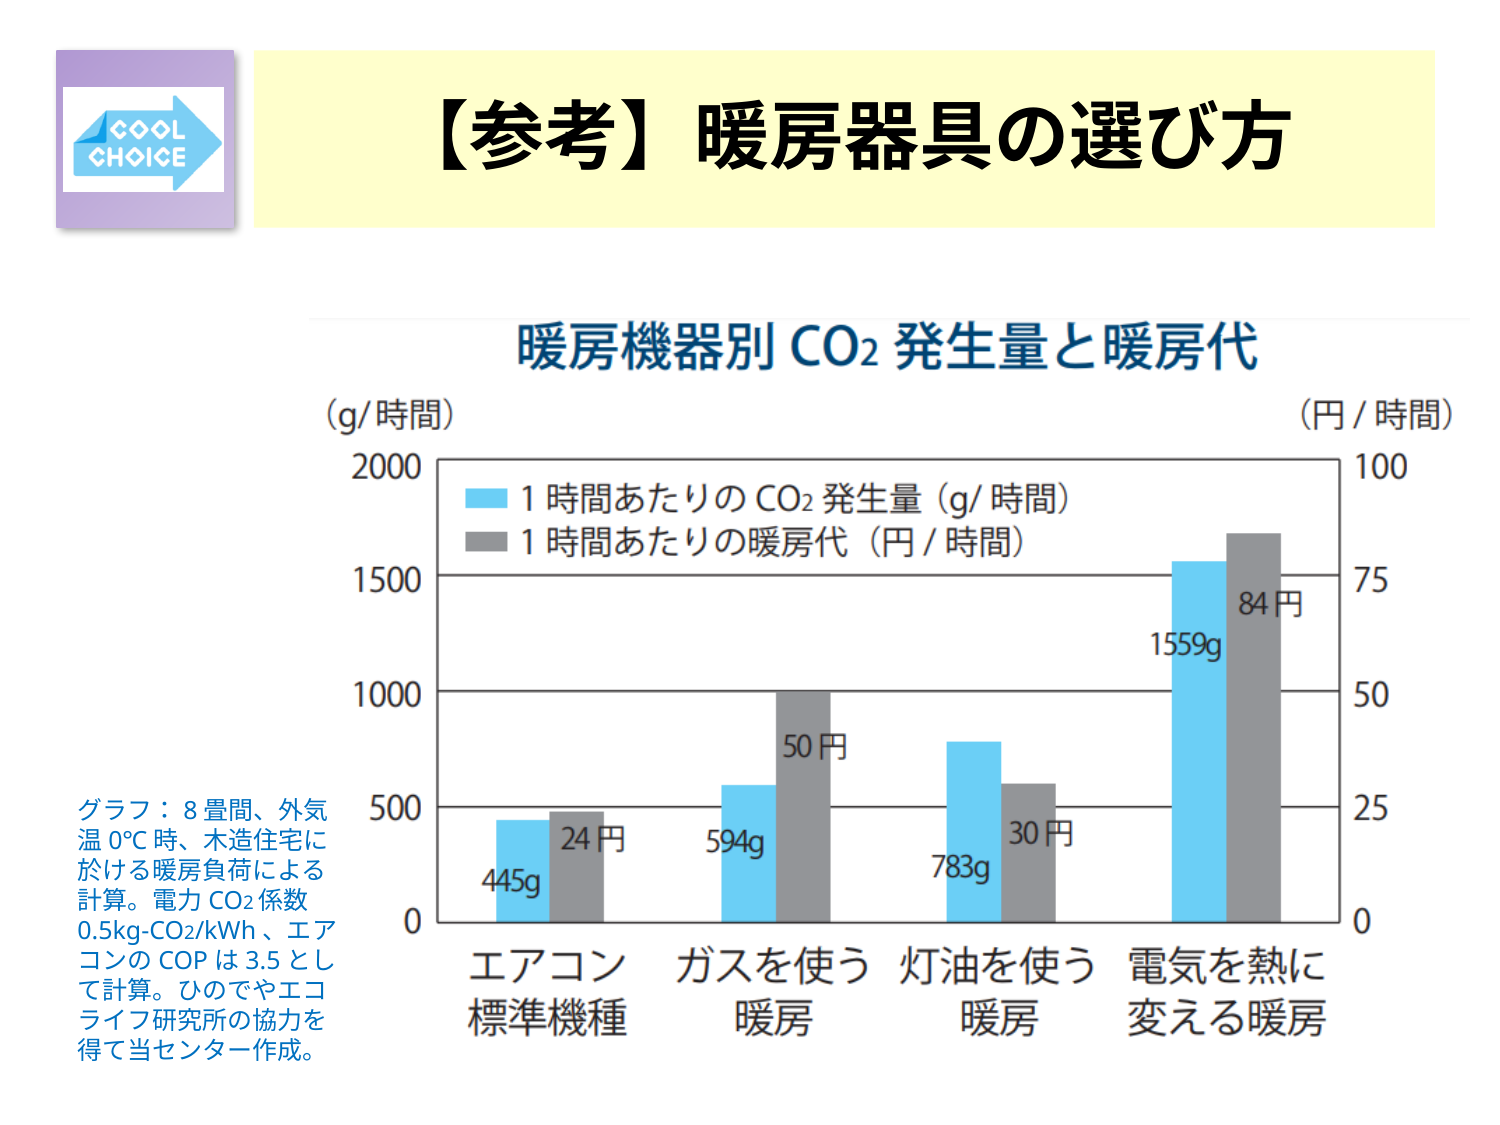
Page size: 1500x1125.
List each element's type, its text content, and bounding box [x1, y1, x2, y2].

title 【参考】暖房器具の選び方 [253, 50, 1435, 228]
picture [309, 318, 1470, 1044]
picture [63, 87, 224, 192]
text_box グラフ：8畳間、外気温0℃時、木造住宅に於ける暖房負荷による計算。電力CO2係数 0.5kg-CO2/kWh、エアコンのCOPは3.5として計算。ひのでやエコライフ研究所の協力を得て当センター作成。 [62, 787, 360, 1072]
